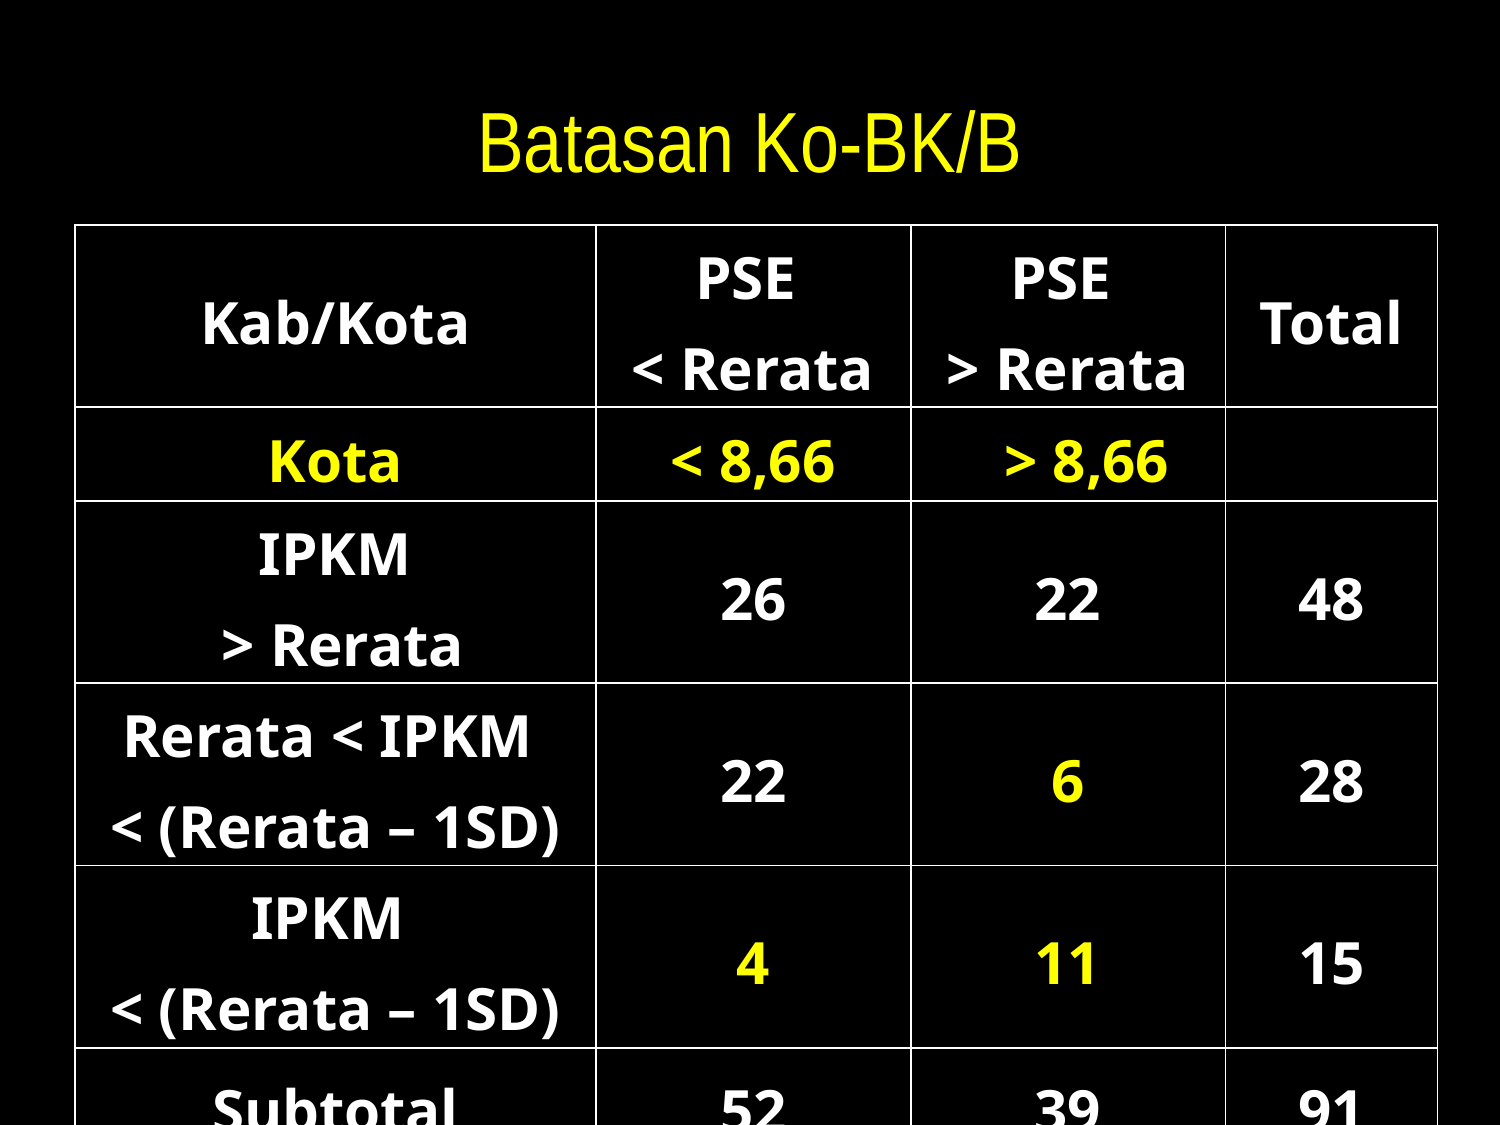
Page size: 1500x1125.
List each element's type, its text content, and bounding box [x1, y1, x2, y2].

table_cell 22 [597, 684, 910, 865]
table_cell Rerata < IPKM < (Rerata – 1SD) [76, 684, 595, 865]
table_cell 22 [912, 502, 1225, 682]
table_cell 28 [1226, 684, 1437, 865]
table_cell < 8,66 [597, 408, 910, 500]
table_cell IPKM > Rerata [76, 502, 595, 682]
table_cell > 8,66 [912, 408, 1225, 500]
table_cell Subtotal [76, 1049, 595, 1125]
title Batasan Ko-BK/B [75, 45, 1425, 224]
table_cell 15 [1226, 866, 1437, 1047]
table_cell 4 [597, 866, 910, 1047]
table_cell 11 [912, 866, 1225, 1047]
table_cell 48 [1226, 502, 1437, 682]
table_cell 91 [1226, 1049, 1437, 1125]
table_cell [1226, 408, 1437, 500]
table_cell Kota [76, 408, 595, 500]
table_cell 6 [912, 684, 1225, 865]
table_header PSE < Rerata [597, 226, 910, 406]
table_cell IPKM < (Rerata – 1SD) [76, 866, 595, 1047]
table_cell 26 [597, 502, 910, 682]
table_cell 52 [597, 1049, 910, 1125]
table_header PSE > Rerata [912, 226, 1225, 406]
table_cell 39 [912, 1049, 1225, 1125]
table_header Total [1226, 226, 1437, 406]
table_header Kab/Kota [76, 226, 595, 406]
